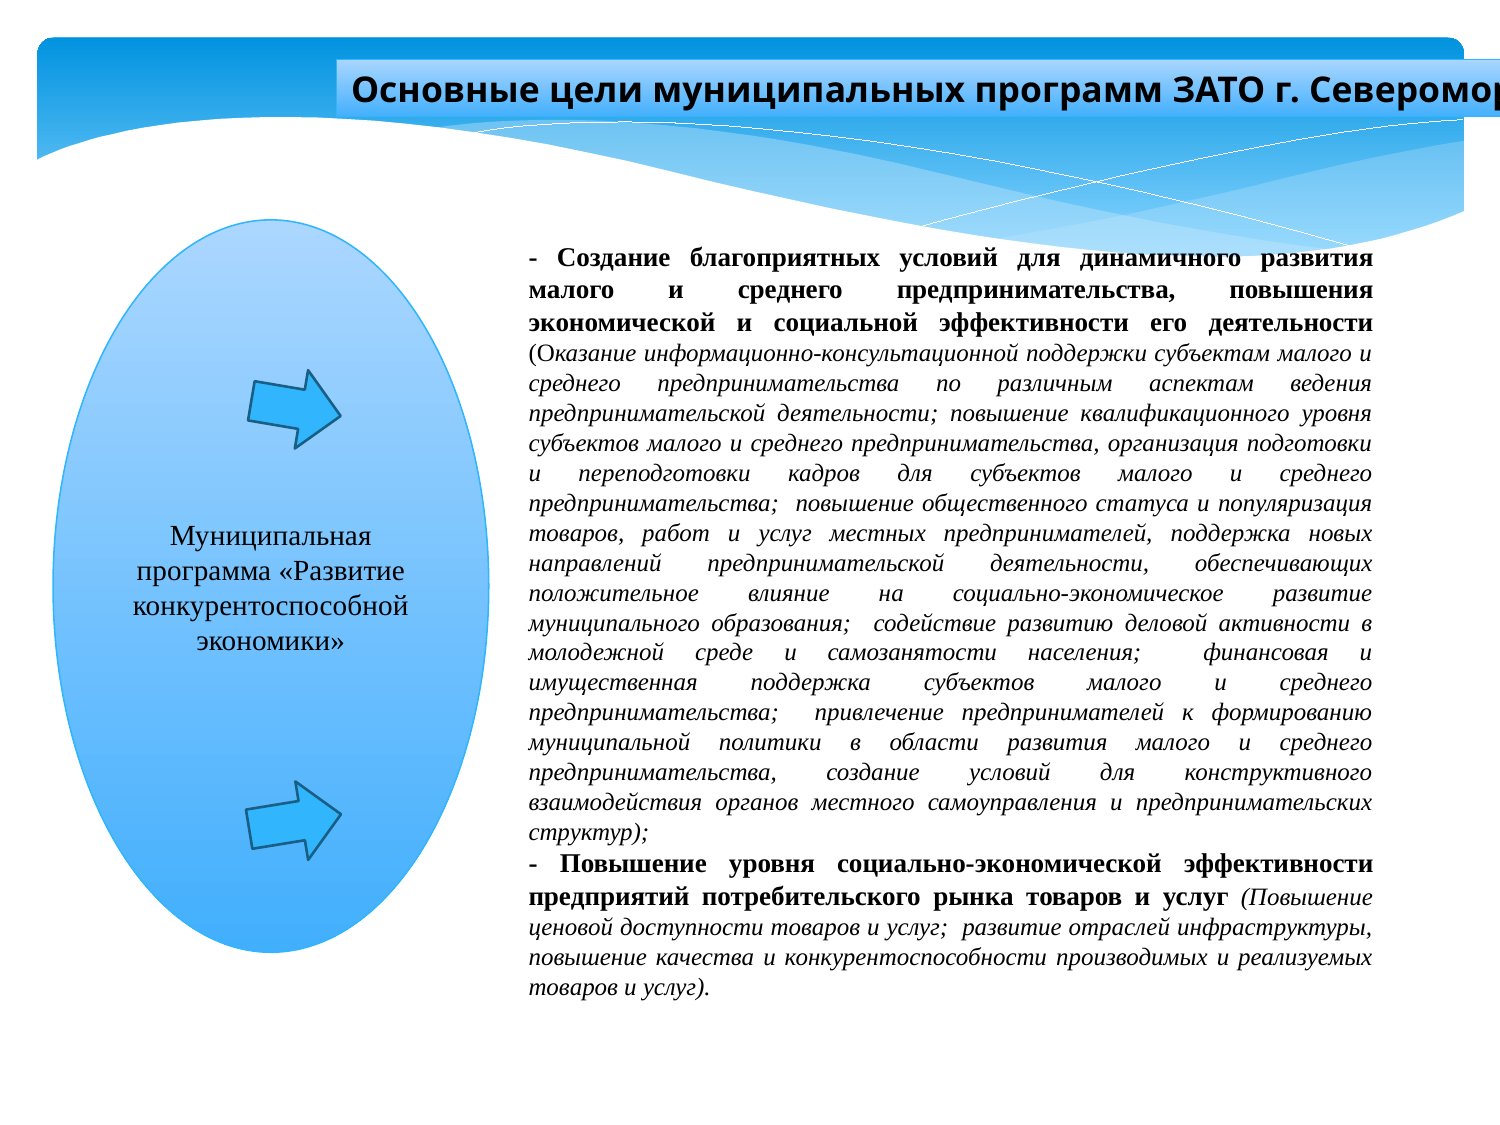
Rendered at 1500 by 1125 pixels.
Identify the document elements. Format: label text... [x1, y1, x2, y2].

text_box Основные цели муниципальных программ ЗАТО г. Североморск [336, 59, 1500, 117]
text_box - Создание благоприятных условий для динамичного развития малого и среднего предпринимательства, повышения экономической и социальной эффективности его деятельности (Оказание информационно-консультационной поддержки субъектам малого и среднего предпринимательства по различным аспектам ведения предпринимательской деятельности; повышение квалификационного уровня субъектов малого и среднего предпринимательства, организация подготовки и переподготовки кадров для субъектов малого и среднего предпринимательства; повышение общественного статуса и популяризация товаров, работ и услуг местных предпринимателей, поддержка новых направлений предпринимательской деятельности, обеспечивающих положительное влияние на социально-экономическое развитие муниципального образования; содействие развитию деловой активности в молодежной среде и самозанятости населения; финансовая и имущественная поддержка субъектов малого и среднего предпринимательства; привлечение предпринимателей к формированию муниципальной политики в области развития малого и среднего предпринимательства, создание условий для конструктивного взаимодействия органов местного самоуправления и предпринимательских структур); - Повышение уровня социально-экономической эффективности предприятий потребительского рынка товаров и услуг (Повышение ценовой доступности товаров и услуг; развитие отраслей инфраструктуры, повышение качества и конкурентоспособности производимых и реализуемых товаров и услуг). [513, 231, 1388, 1008]
text_box Муниципальная программа «Развитие конкурентоспособной экономики» [52, 219, 490, 954]
text_box [244, 780, 343, 862]
text_box [246, 368, 342, 450]
